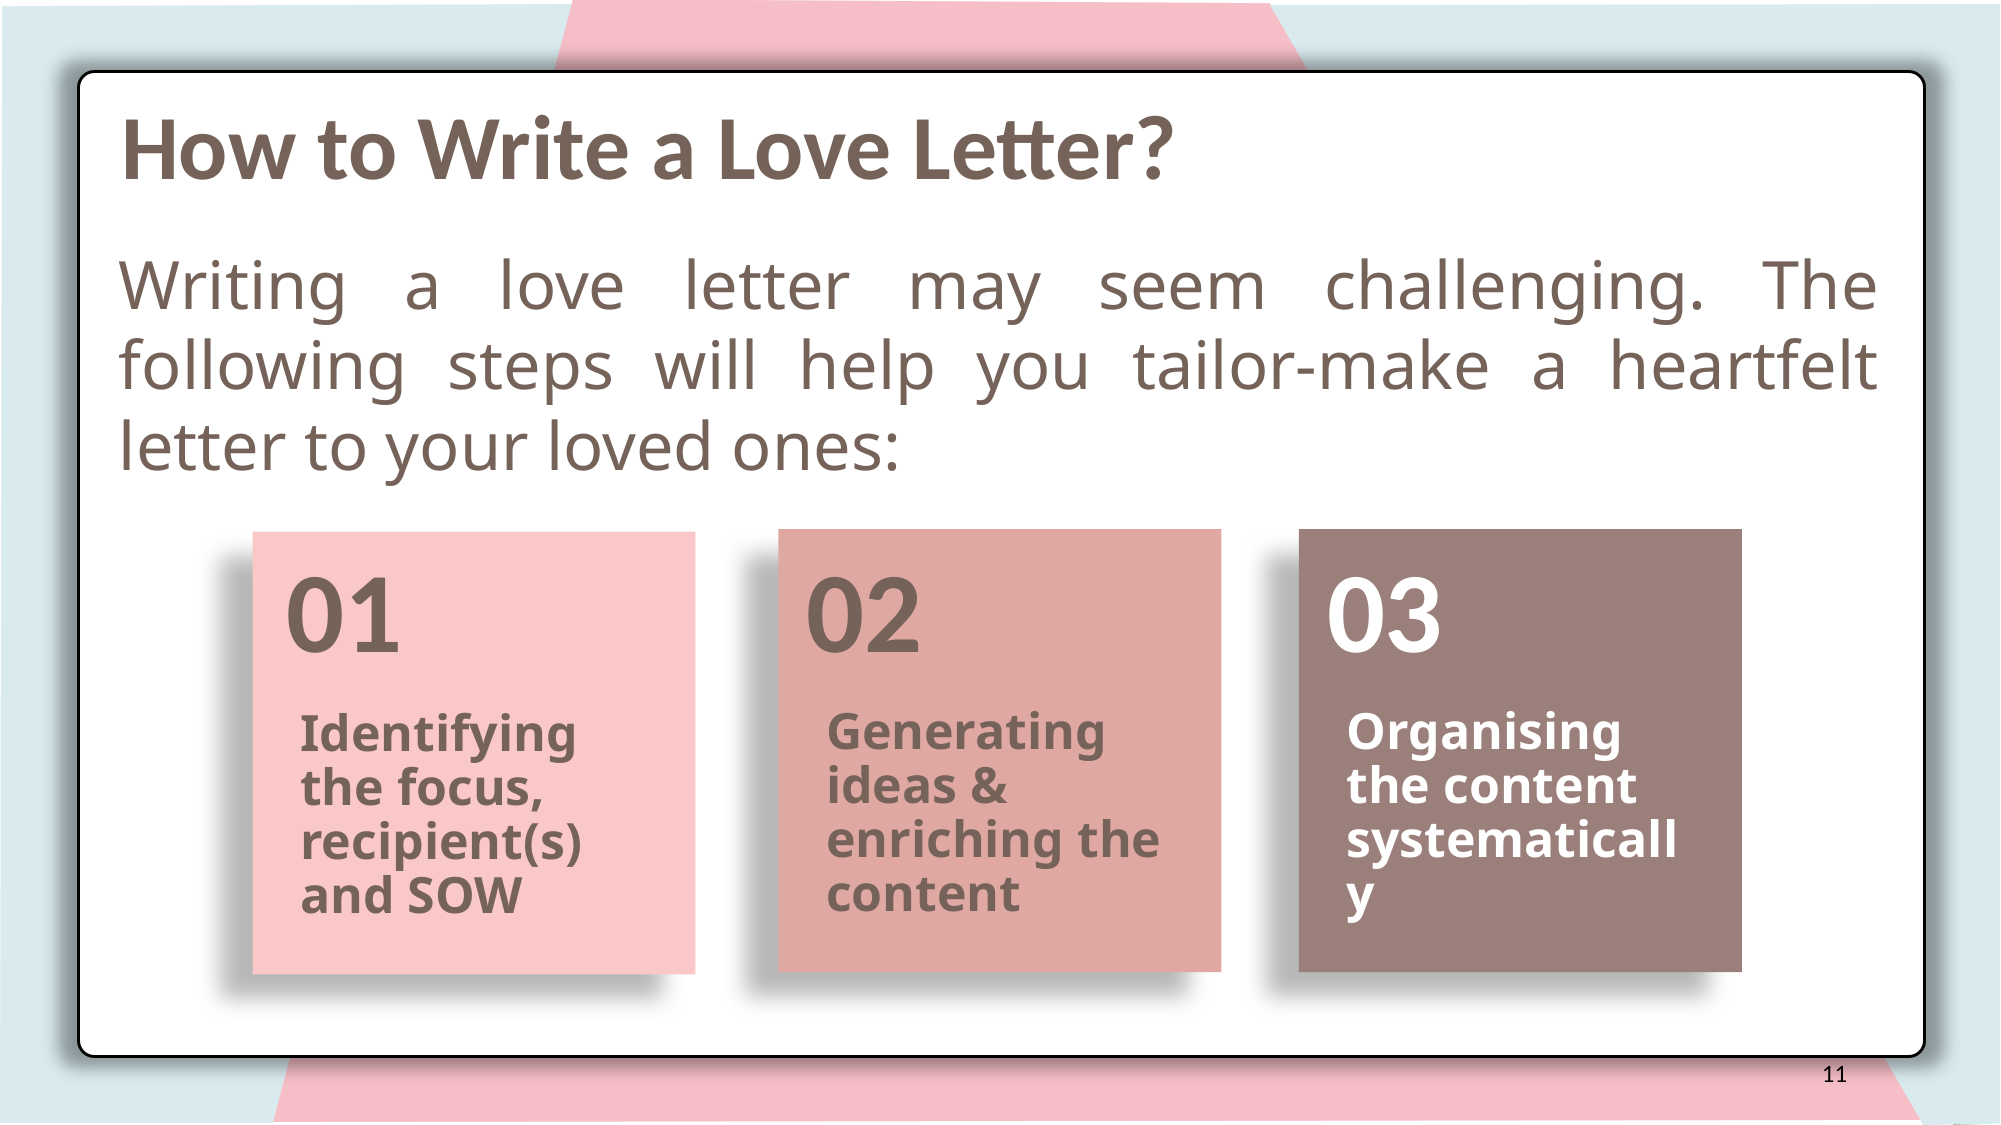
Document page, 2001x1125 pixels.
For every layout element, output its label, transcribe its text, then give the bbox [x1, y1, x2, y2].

picture [0, 0, 2001, 1125]
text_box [238, 522, 1762, 975]
list Writing a love letter may seem challenging. The following steps will help you tailor-make a heartfelt letter to your loved ones: [103, 235, 1896, 497]
slide_number 11 [1412, 1042, 1863, 1103]
text_box How to Write a Love Letter? [106, 64, 1862, 235]
